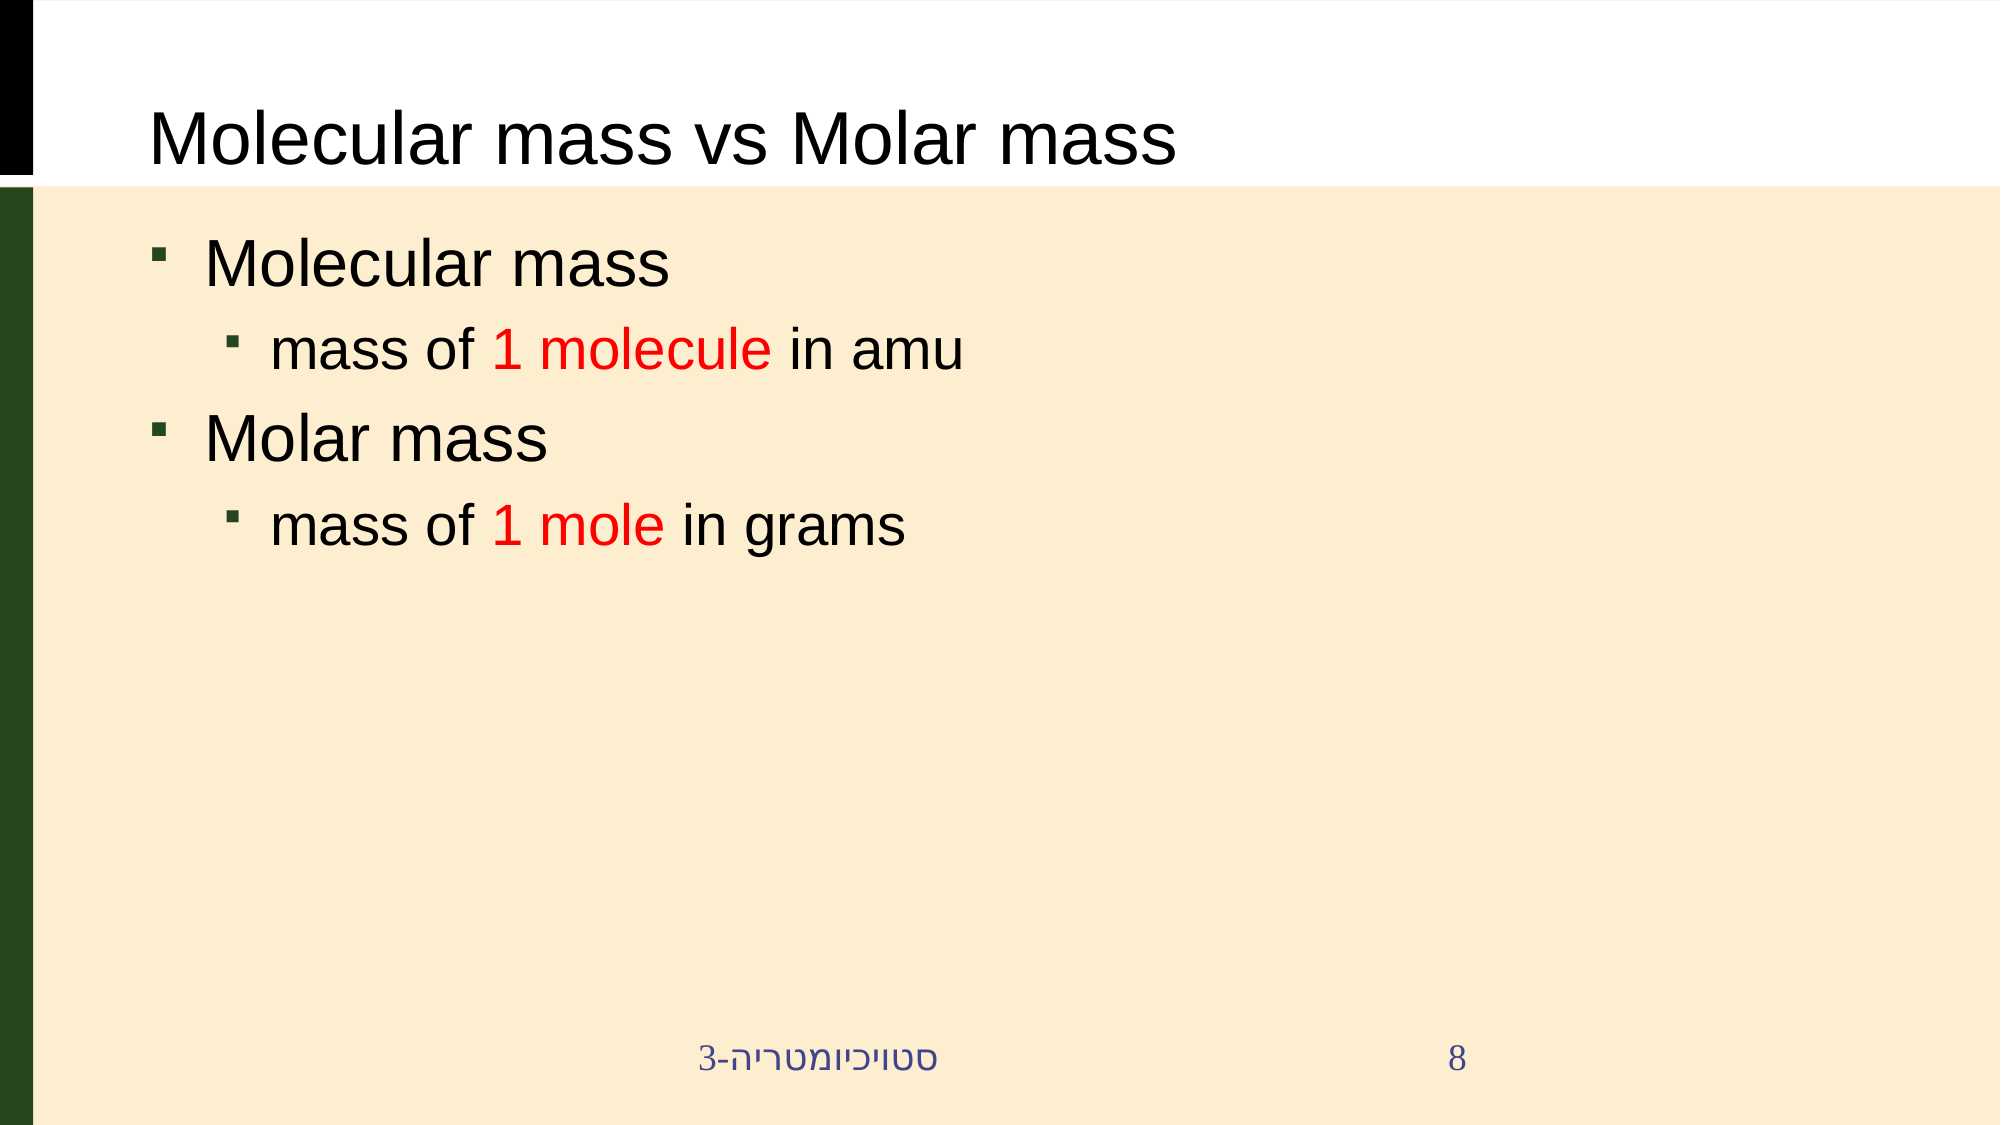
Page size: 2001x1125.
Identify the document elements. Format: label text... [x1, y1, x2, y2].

title Molecular mass vs Molar mass [133, 0, 1834, 188]
slide_number 8 [1433, 1025, 1850, 1100]
footer 3-סטויכיומטריה [683, 1025, 1317, 1100]
list Molecular mass mass of 1 molecule in amu Molar mass mass of 1 mole in grams [133, 212, 1834, 938]
